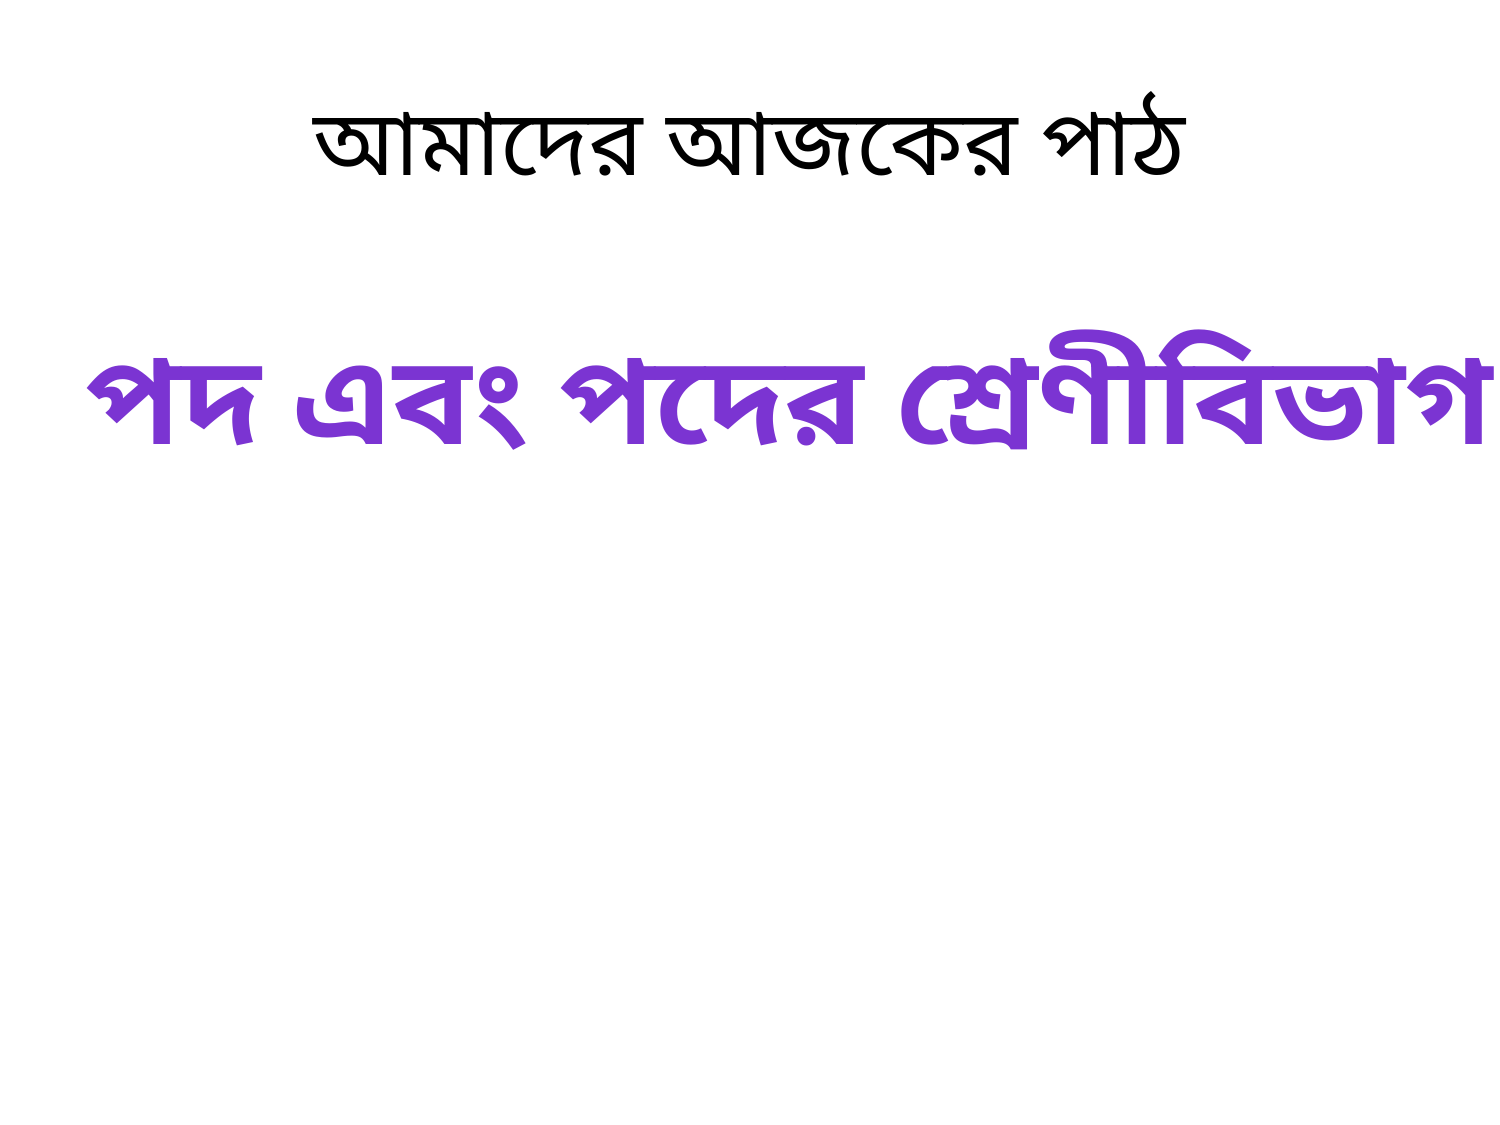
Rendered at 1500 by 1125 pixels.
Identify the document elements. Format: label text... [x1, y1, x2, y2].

title আমাদের আজকের পাঠ [75, 45, 1425, 233]
text_box পদ এবং পদের শ্রেণীবিভাগ [70, 312, 1500, 478]
